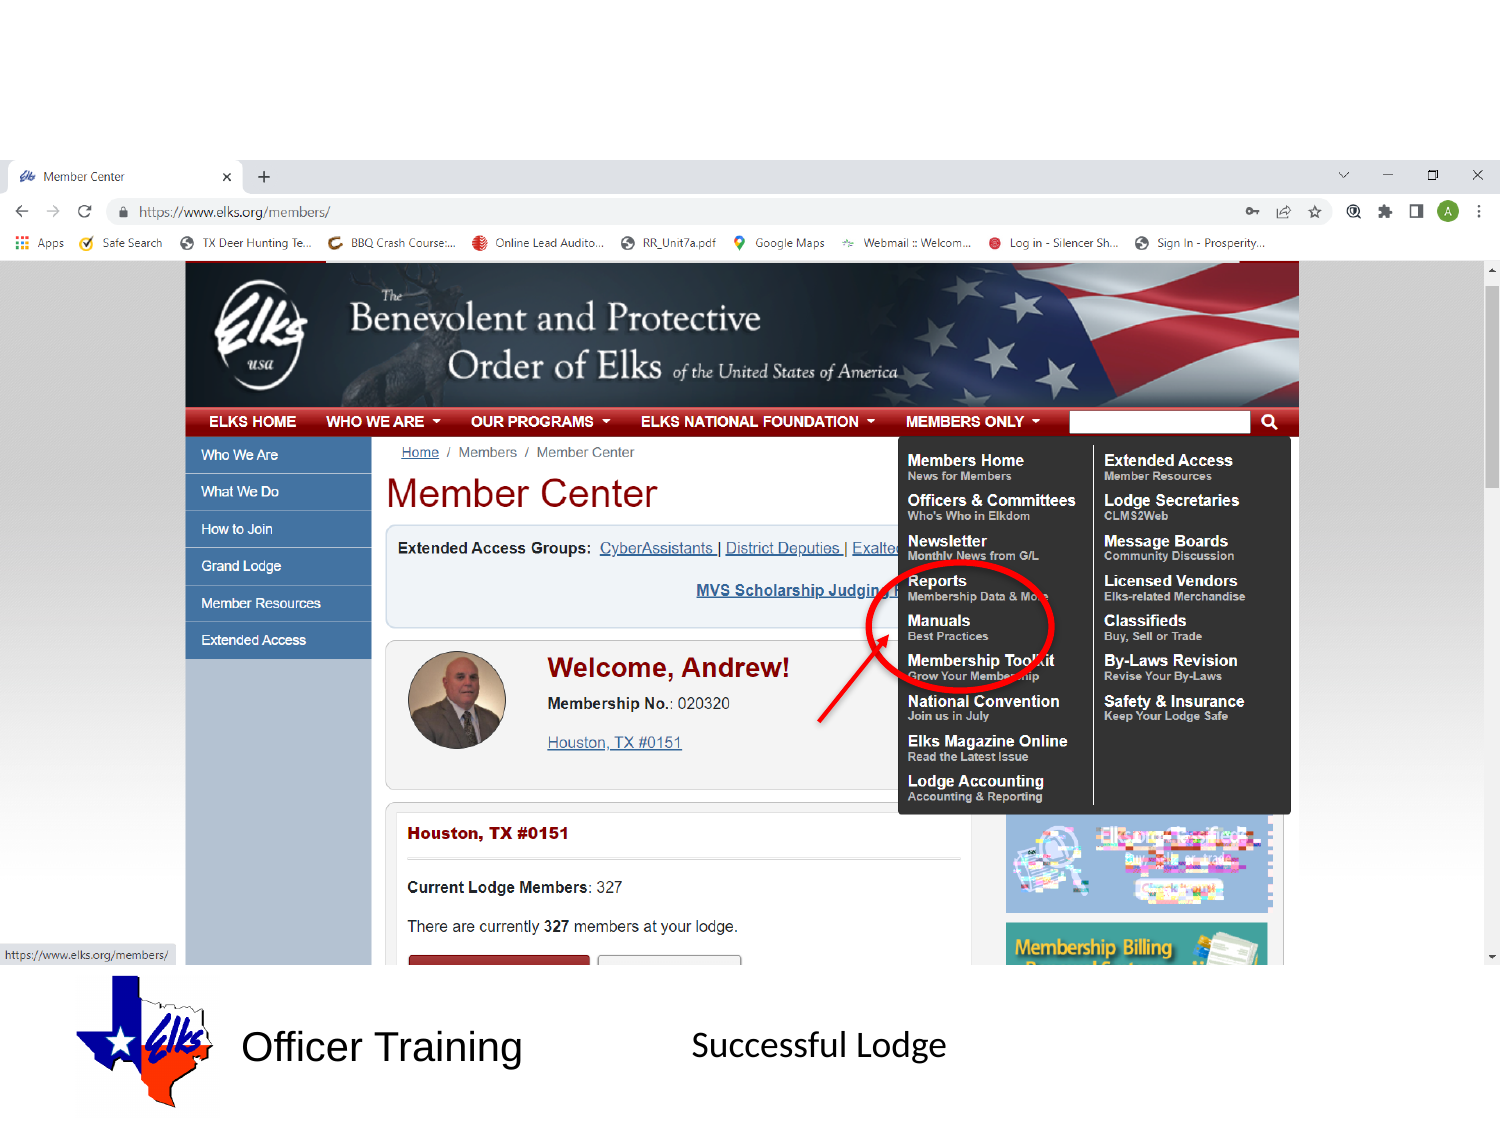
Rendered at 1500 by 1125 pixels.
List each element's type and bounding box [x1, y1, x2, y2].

picture [75, 975, 220, 1118]
picture [0, 159, 1500, 965]
text_box [818, 634, 890, 723]
